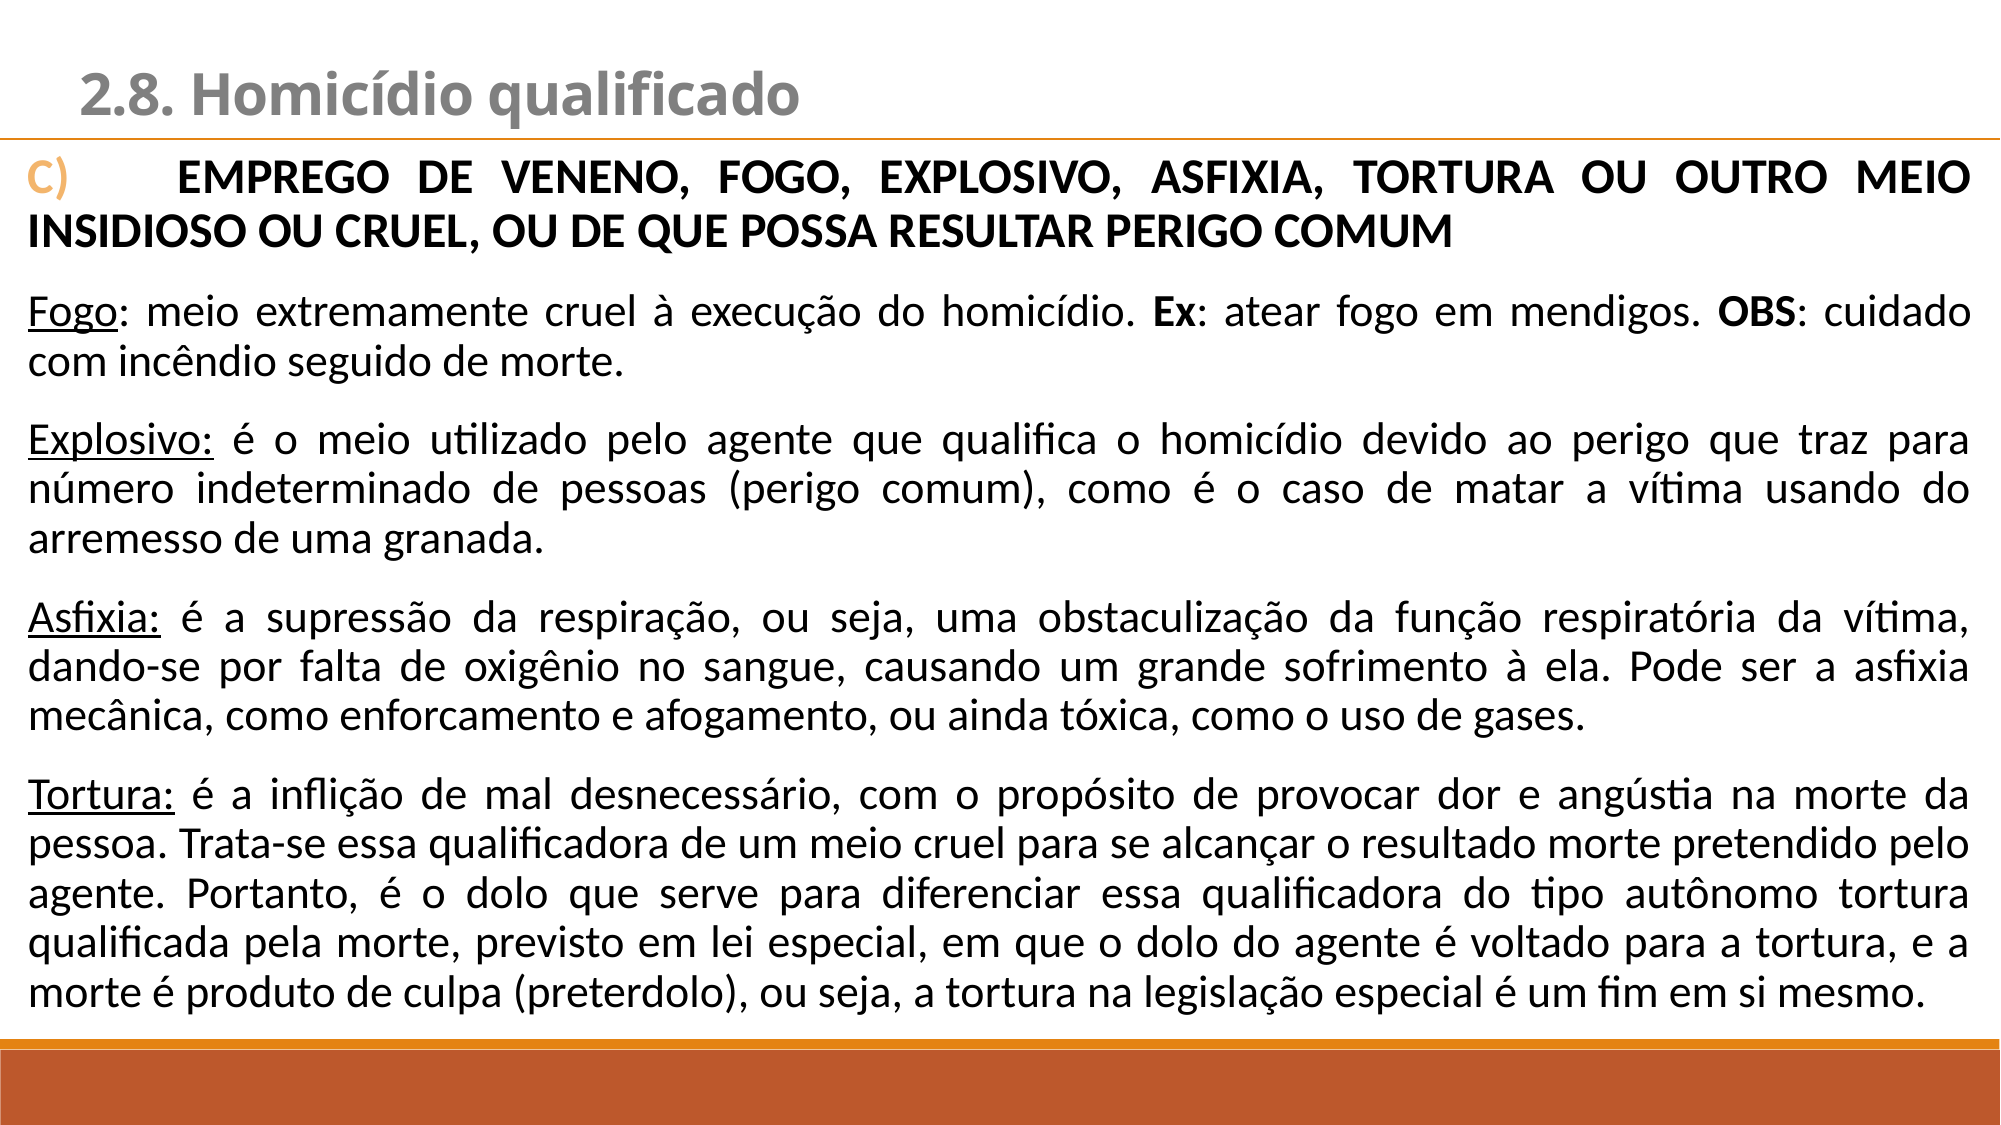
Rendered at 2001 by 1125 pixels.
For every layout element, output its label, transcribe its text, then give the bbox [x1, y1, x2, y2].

text_box [38, 150, 1983, 1069]
text_box c) EMPREGO DE VENENO, FOGO, EXPLOSIVO, ASFIXIA, TORTURA OU OUTRO MEIO INSIDIOSO OU CRUEL, OU DE QUE POSSA RESULTAR PERIGO COMUM Fogo: meio extremamente cruel à execução do homicídio. Ex: atear fogo em mendigos. OBS: cuidado com incêndio seguido de morte. Explosivo: é o meio utilizado pelo agente que qualifica o homicídio devido ao perigo que traz para número indeterminado de pessoas (perigo comum), como é o caso de matar a vítima usando do arremesso de uma granada. Asfixia: é a supressão da respiração, ou seja, uma obstaculização da função respiratória da vítima, dando-se por falta de oxigênio no sangue, causando um grande sofrimento à ela. Pode ser a asfixia mecânica, como enforcamento e afogamento, ou ainda tóxica, como o uso de gases. Tortura: é a inflição de mal desnecessário, com o propósito de provocar dor e angústia na morte da pessoa. Trata-se essa qualificadora de um meio cruel para se alcançar o resultado morte pretendido pelo agente. Portanto, é o dolo que serve para diferenciar essa qualificadora do tipo autônomo tortura qualificada pela morte, previsto em lei especial, em que o dolo do agente é voltado para a tortura, e a morte é produto de culpa (preterdolo), ou seja, a tortura na legislação especial é um fim em si mesmo. [27, 150, 1972, 1068]
title 2.8. Homicídio qualificado [64, 56, 878, 136]
